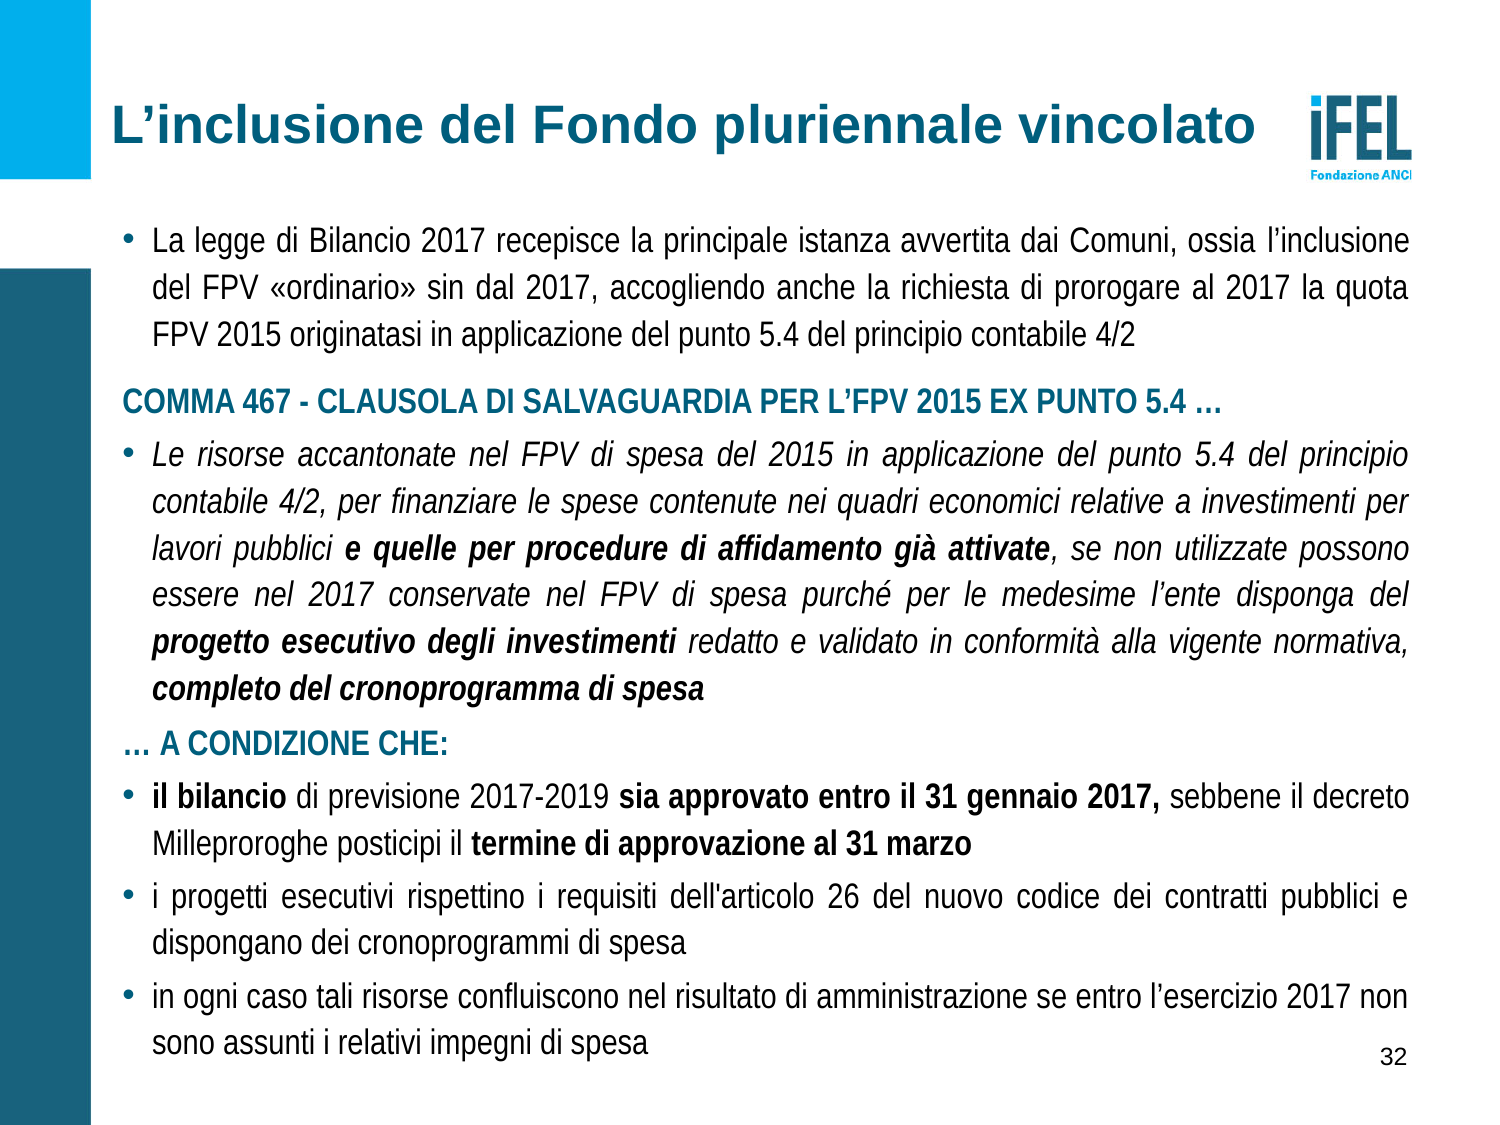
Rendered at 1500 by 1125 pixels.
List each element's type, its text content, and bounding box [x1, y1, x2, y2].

picture [0, 0, 1500, 1125]
title L’inclusione del Fondo pluriennale vincolato [96, 82, 1408, 182]
slide_number 32 [1333, 1033, 1454, 1109]
text_box La legge di Bilancio 2017 recepisce la principale istanza avvertita dai Comuni, ossia l’inclusione del FPV «ordinario» sin dal 2017, accogliendo anche la richiesta di prorogare al 2017 la quota FPV 2015 originatasi in applicazione del punto 5.4 del principio contabile 4/2 COMMA 467 - CLAUSOLA DI SALVAGUARDIA PER L’FPV 2015 EX PUNTO 5.4 … Le risorse accantonate nel FPV di spesa del 2015 in applicazione del punto 5.4 del principio contabile 4/2, per finanziare le spese contenute nei quadri economici relative a investimenti per lavori pubblici e quelle per procedure di affidamento già attivate, se non utilizzate possono essere nel 2017 conservate nel FPV di spesa purché per le medesime l’ente disponga del progetto esecutivo degli investimenti redatto e validato in conformità alla vigente normativa, completo del cronoprogramma di spesa … a condizione che: il bilancio di previsione 2017-2019 sia approvato entro il 31 gennaio 2017, sebbene il decreto Milleproroghe posticipi il termine di approvazione al 31 marzo i progetti esecutivi rispettino i requisiti dell'articolo 26 del nuovo codice dei contratti pubblici e dispongano dei cronoprogrammi di spesa in ogni caso tali risorse confluiscono nel risultato di amministrazione se entro l’esercizio 2017 non sono assunti i relativi impegni di spesa [107, 205, 1425, 1070]
